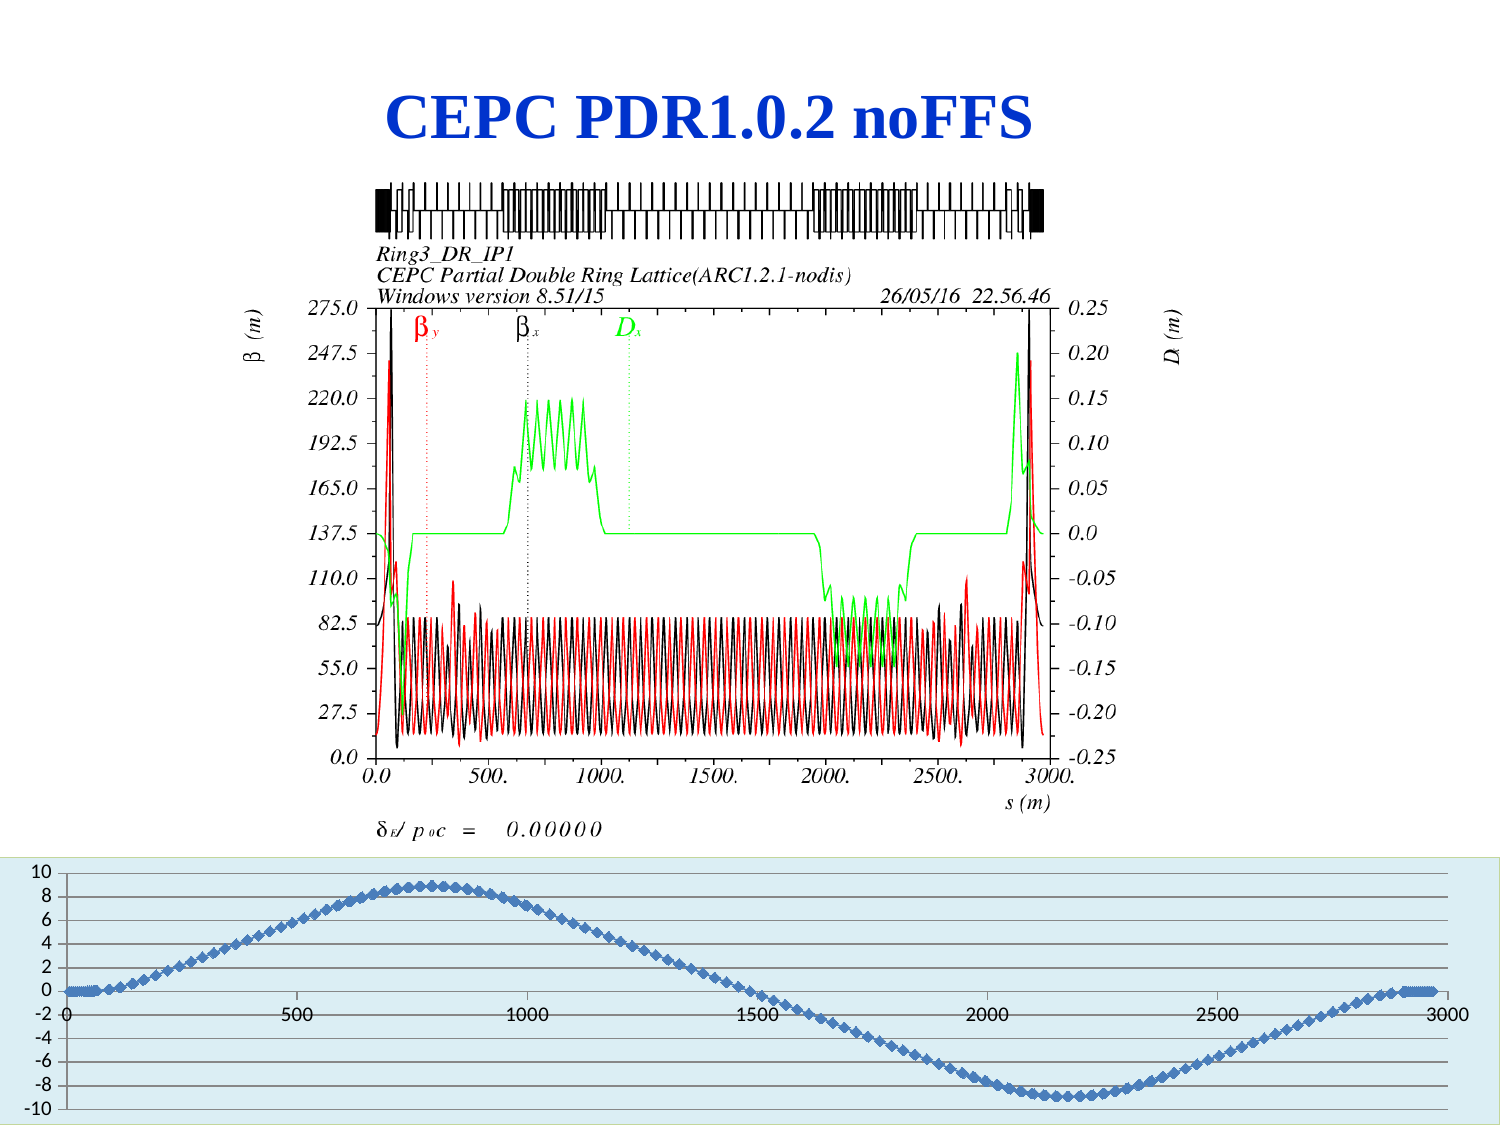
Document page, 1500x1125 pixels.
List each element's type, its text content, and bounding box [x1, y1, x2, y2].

picture [241, 172, 1211, 857]
text_box CEPC PDR1.0.2 noFFS [130, 66, 1306, 159]
chart [0, 857, 1500, 1125]
